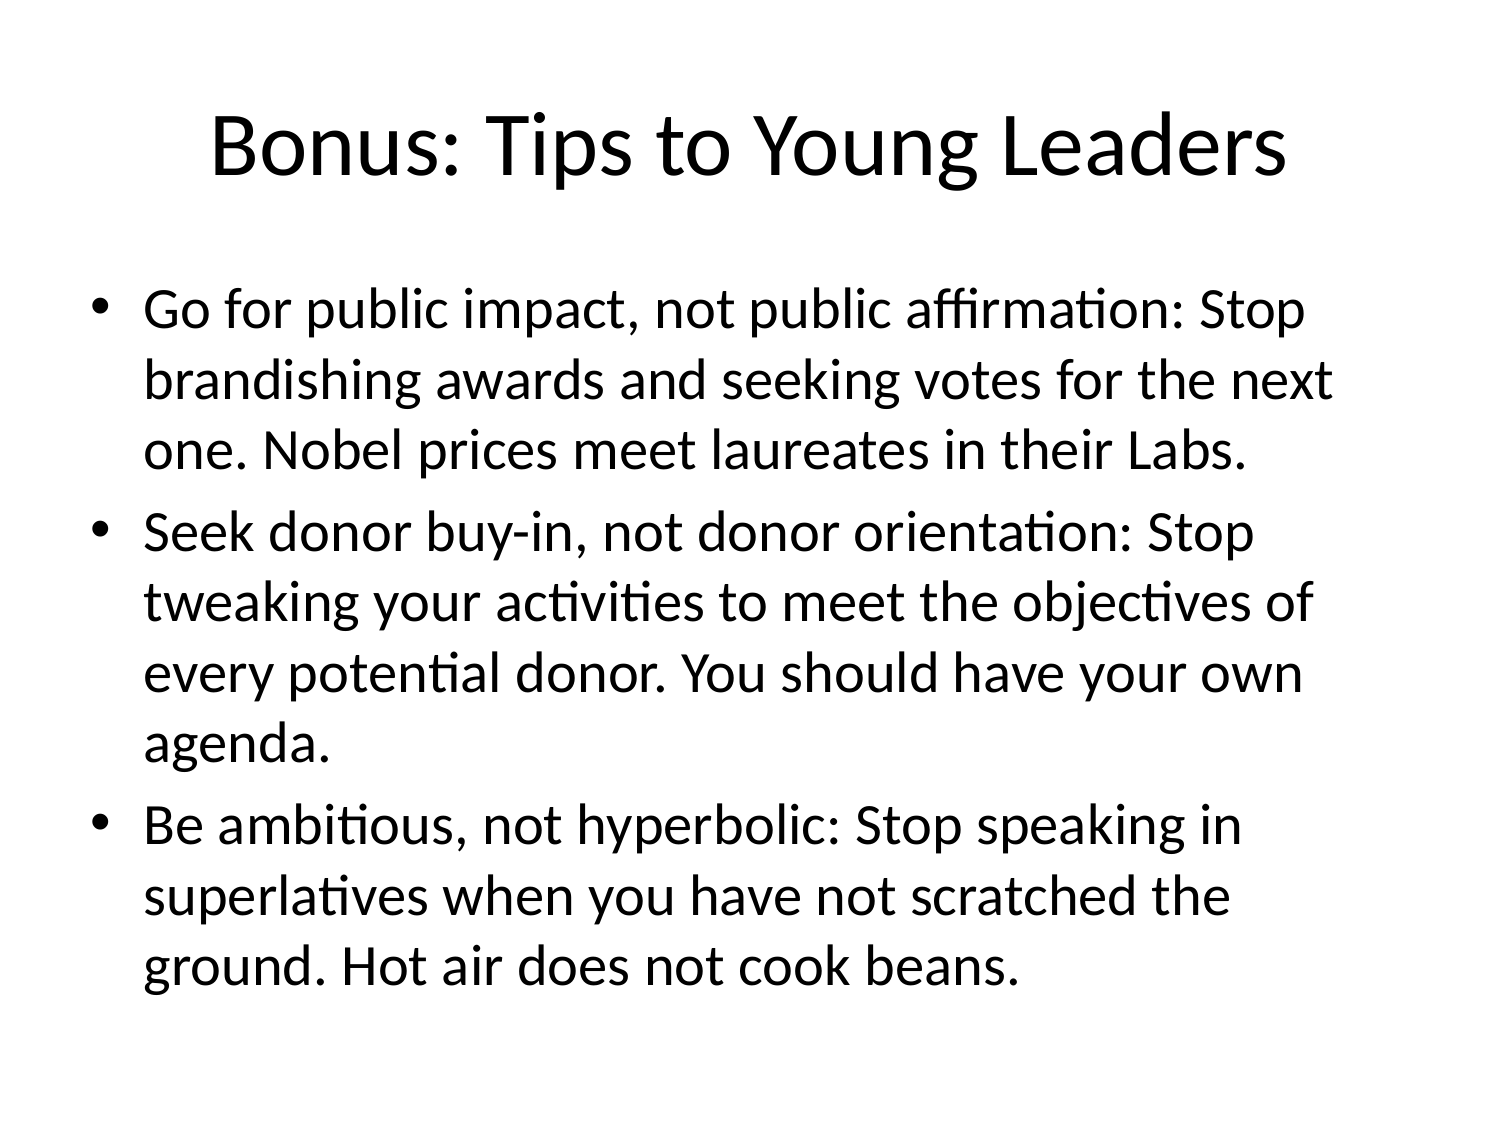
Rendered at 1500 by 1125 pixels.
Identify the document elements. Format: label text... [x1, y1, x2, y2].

title Bonus: Tips to Young Leaders [75, 45, 1425, 233]
list Go for public impact, not public affirmation: Stop brandishing awards and seeking votes for the next one. Nobel prices meet laureates in their Labs. Seek donor buy-in, not donor orientation: Stop tweaking your activities to meet the objectives of every potential donor. You should have your own agenda. Be ambitious, not hyperbolic: Stop speaking in superlatives when you have not scratched the ground. Hot air does not cook beans. [75, 262, 1425, 1005]
